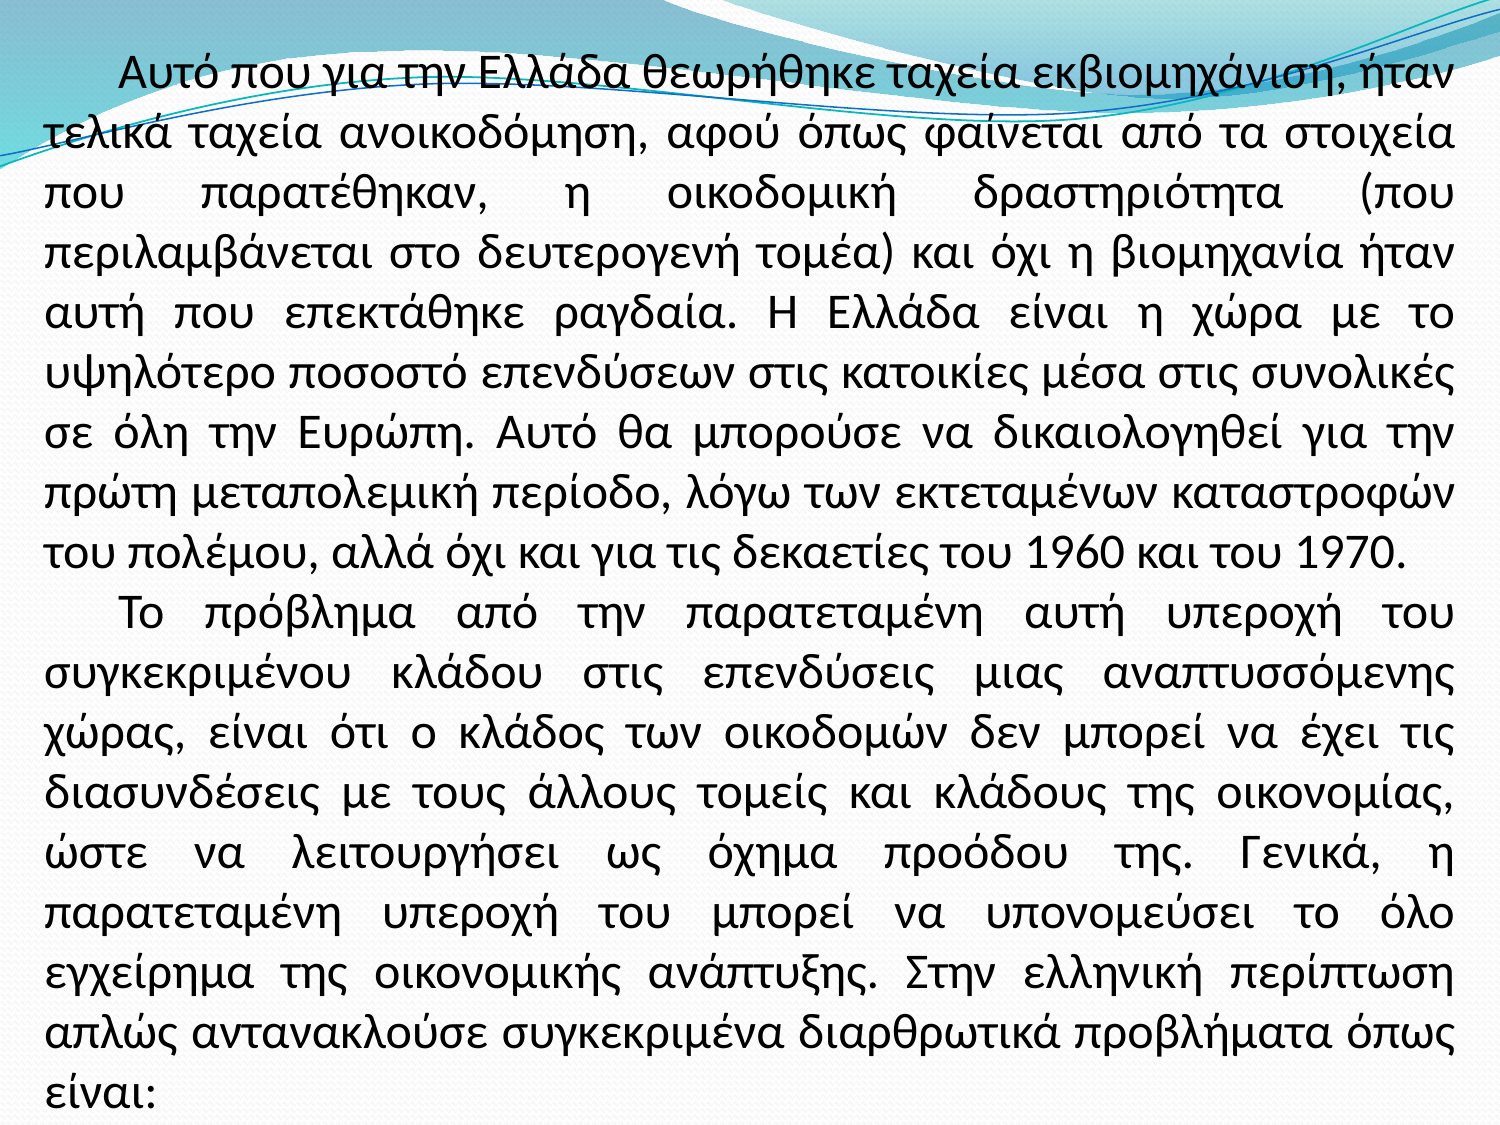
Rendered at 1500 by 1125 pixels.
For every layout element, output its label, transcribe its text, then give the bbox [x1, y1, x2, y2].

text_box Αυτό που για την Ελλάδα θεωρήθηκε ταχεία εκβιομηχάνιση, ήταν τελικά ταχεία ανοικοδόμηση, αφού όπως φαίνεται από τα στοιχεία που παρατέθηκαν, η οικοδομική δραστηριότητα (που περιλαμβάνεται στο δευτερογενή τομέα) και όχι η βιομηχανία ήταν αυτή που επεκτάθηκε ραγδαία. Η Ελλάδα είναι η χώρα με το υψηλότερο ποσοστό επενδύσεων στις κατοικίες μέσα στις συνολικές σε όλη την Ευρώπη. Αυτό θα μπορούσε να δικαιολογηθεί για την πρώτη μεταπολεμική περίοδο, λόγω των εκτεταμένων καταστροφών του πολέμου, αλλά όχι και για τις δεκαετίες του 1960 και του 1970. Το πρόβλημα από την παρατεταμένη αυτή υπεροχή του συγκεκριμένου κλάδου στις επενδύσεις μιας αναπτυσσόμενης χώρας, είναι ότι ο κλάδος των οικοδομών δεν μπορεί να έχει τις διασυνδέσεις με τους άλλους τομείς και κλάδους της οικονομίας, ώστε να λειτουργήσει ως όχημα προόδου της. Γενικά, η παρατεταμένη υπεροχή του μπορεί να υπονομεύσει το όλο εγχείρημα της οικονομικής ανάπτυξης. Στην ελληνική περίπτωση απλώς αντανακλούσε συγκεκριμένα διαρθρωτικά προβλήματα όπως είναι: [29, 30, 1471, 1125]
